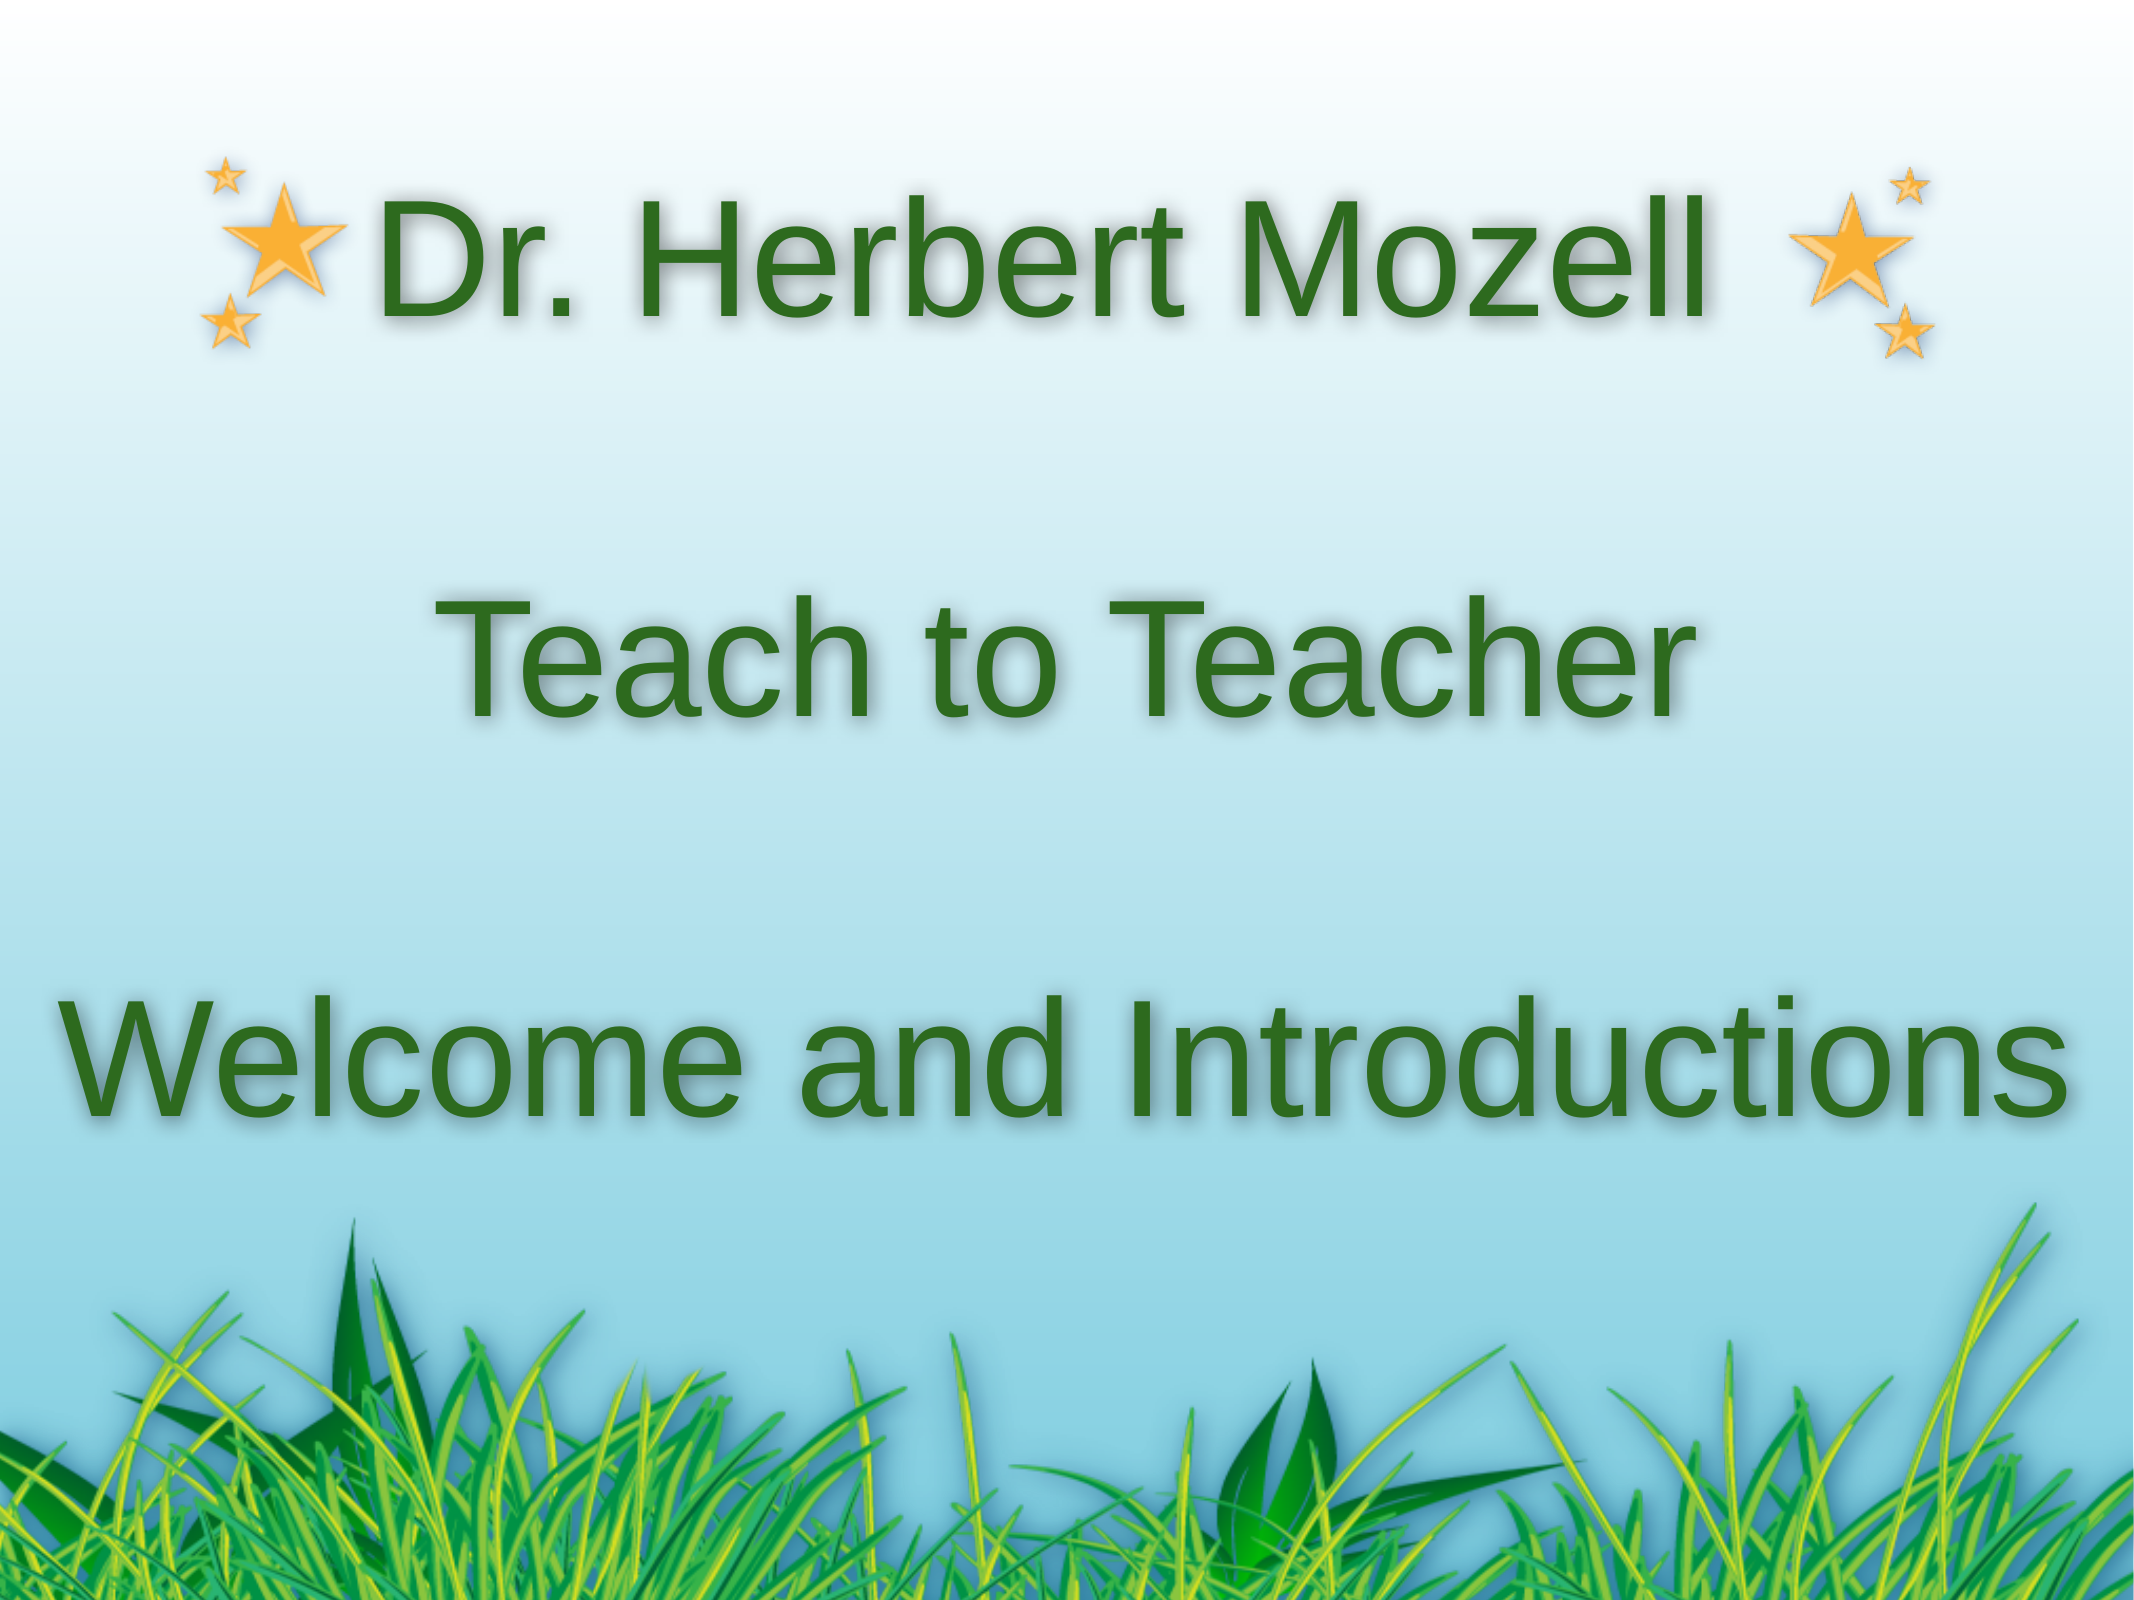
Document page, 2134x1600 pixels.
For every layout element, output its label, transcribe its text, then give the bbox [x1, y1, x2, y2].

picture [1779, 155, 1948, 382]
picture [189, 146, 358, 373]
title Dr. Herbert Mozell Teach to Teacher Welcome and Introductions [0, 587, 2134, 713]
picture [0, 1182, 2134, 1600]
